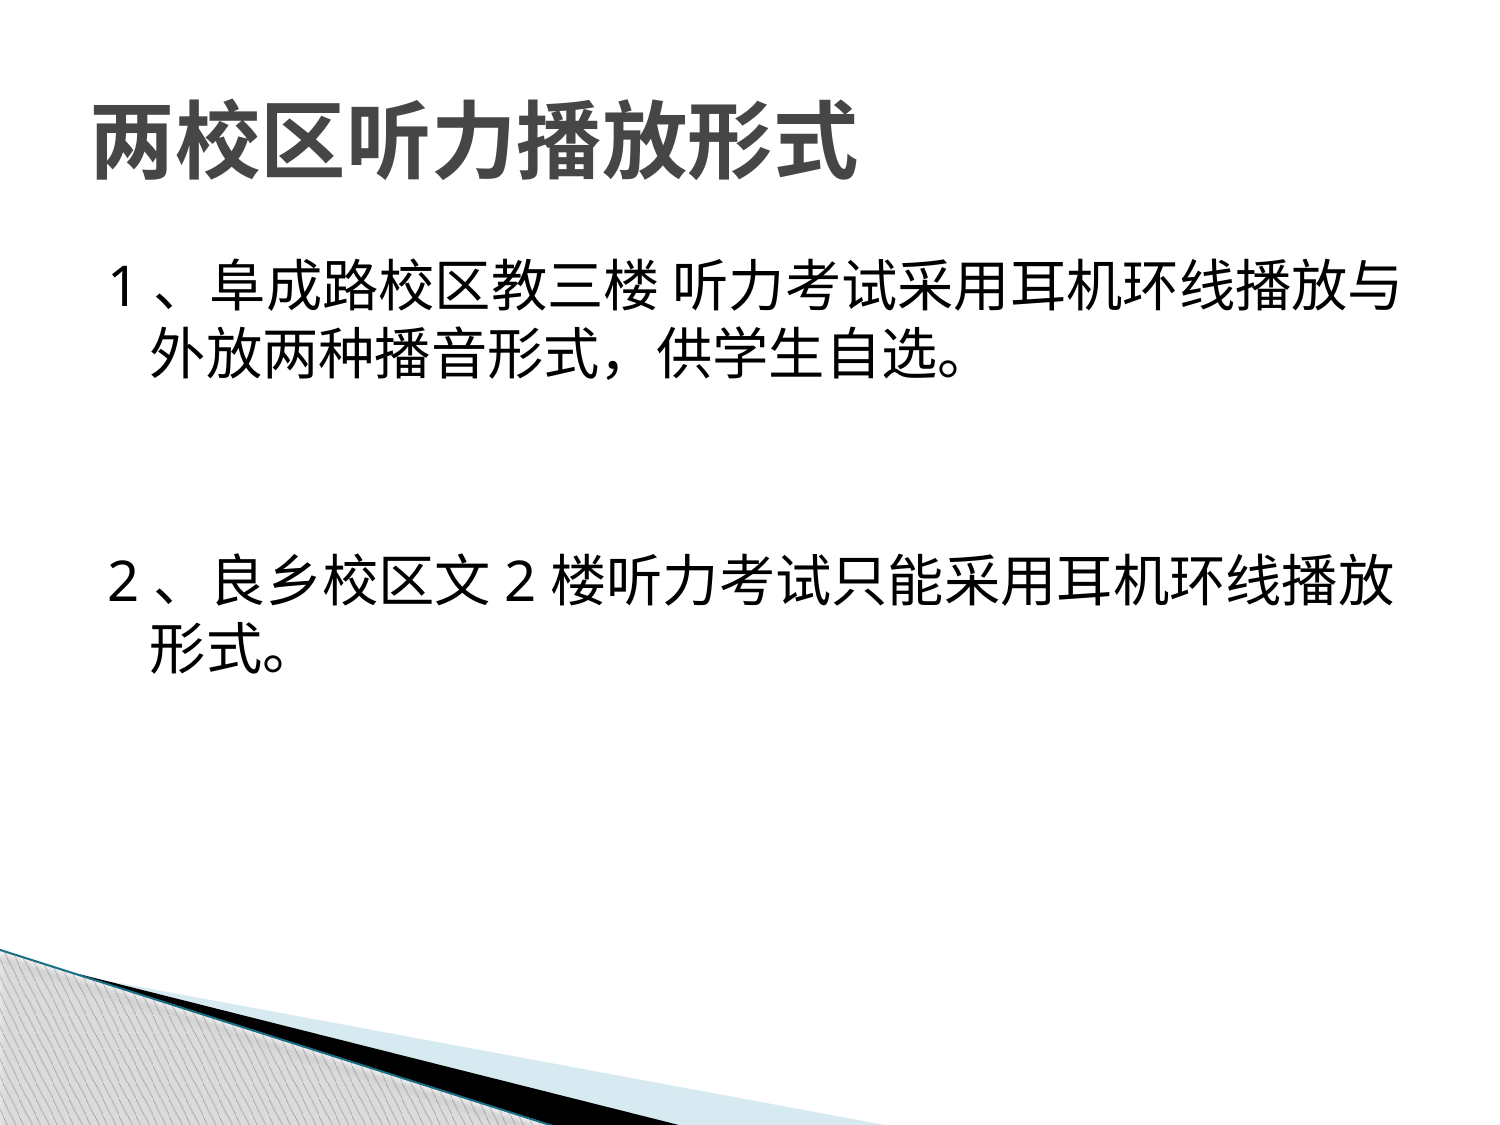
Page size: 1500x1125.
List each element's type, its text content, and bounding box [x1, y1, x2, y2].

title 两校区听力播放形式 [75, 45, 1425, 233]
list 1、阜成路校区教三楼 听力考试采用耳机环线播放与外放两种播音形式，供学生自选。 2、良乡校区文2楼听力考试只能采用耳机环线播放形式。 [75, 243, 1425, 986]
